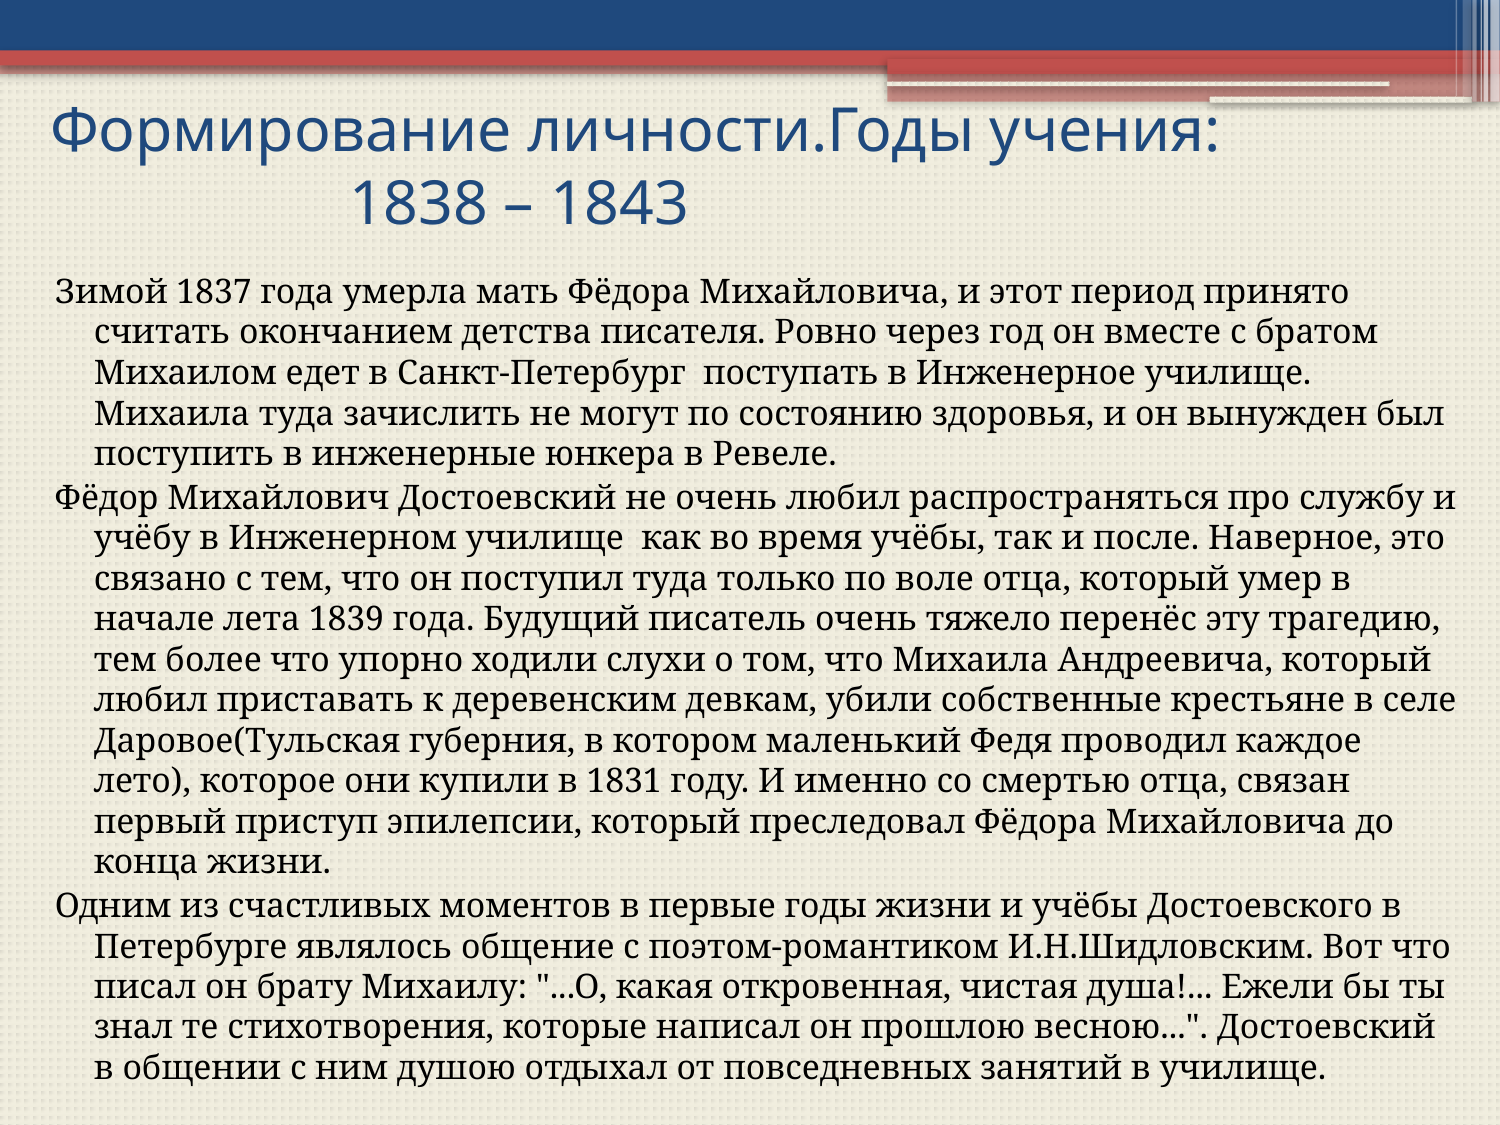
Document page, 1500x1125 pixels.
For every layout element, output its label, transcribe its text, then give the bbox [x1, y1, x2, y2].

list Зимой 1837 года умерла мать Фёдора Михайловича, и этот период принято считать окончанием детства писателя. Ровно через год он вместе с братом Михаилом едет в Санкт-Петербург поступать в Инженерное училище. Михаила туда зачислить не могут по состоянию здоровья, и он вынужден был поступить в инженерные юнкера в Ревеле. Фёдор Михайлович Достоевский не очень любил распространяться про службу и учёбу в Инженерном училище как во время учёбы, так и после. Наверное, это связано с тем, что он поступил туда только по воле отца, который умер в начале лета 1839 года. Будущий писатель очень тяжело перенёс эту трагедию, тем более что упорно ходили слухи о том, что Михаила Андреевича, который любил приставать к деревенским девкам, убили собственные крестьяне в селе Даровое(Тульская губерния, в котором маленький Федя проводил каждое лето), которое они купили в 1831 году. И именно со смертью отца, связан первый приступ эпилепсии, который преследовал Фёдора Михайловича до конца жизни. Одним из счастливых моментов в первые годы жизни и учёбы Достоевского в Петербурге являлось общение с поэтом-романтиком И.Н.Шидловским. Вот что писал он брату Михаилу: "...О, какая откровенная, чистая душа!... Ежели бы ты знал те стихотворения, которые написал он прошлою весною...". Достоевский в общении с ним душою отдыхал от повседневных занятий в училище. [23, 262, 1477, 1102]
title Формирование личности.Годы учения: 1838 – 1843 [35, 82, 1425, 247]
